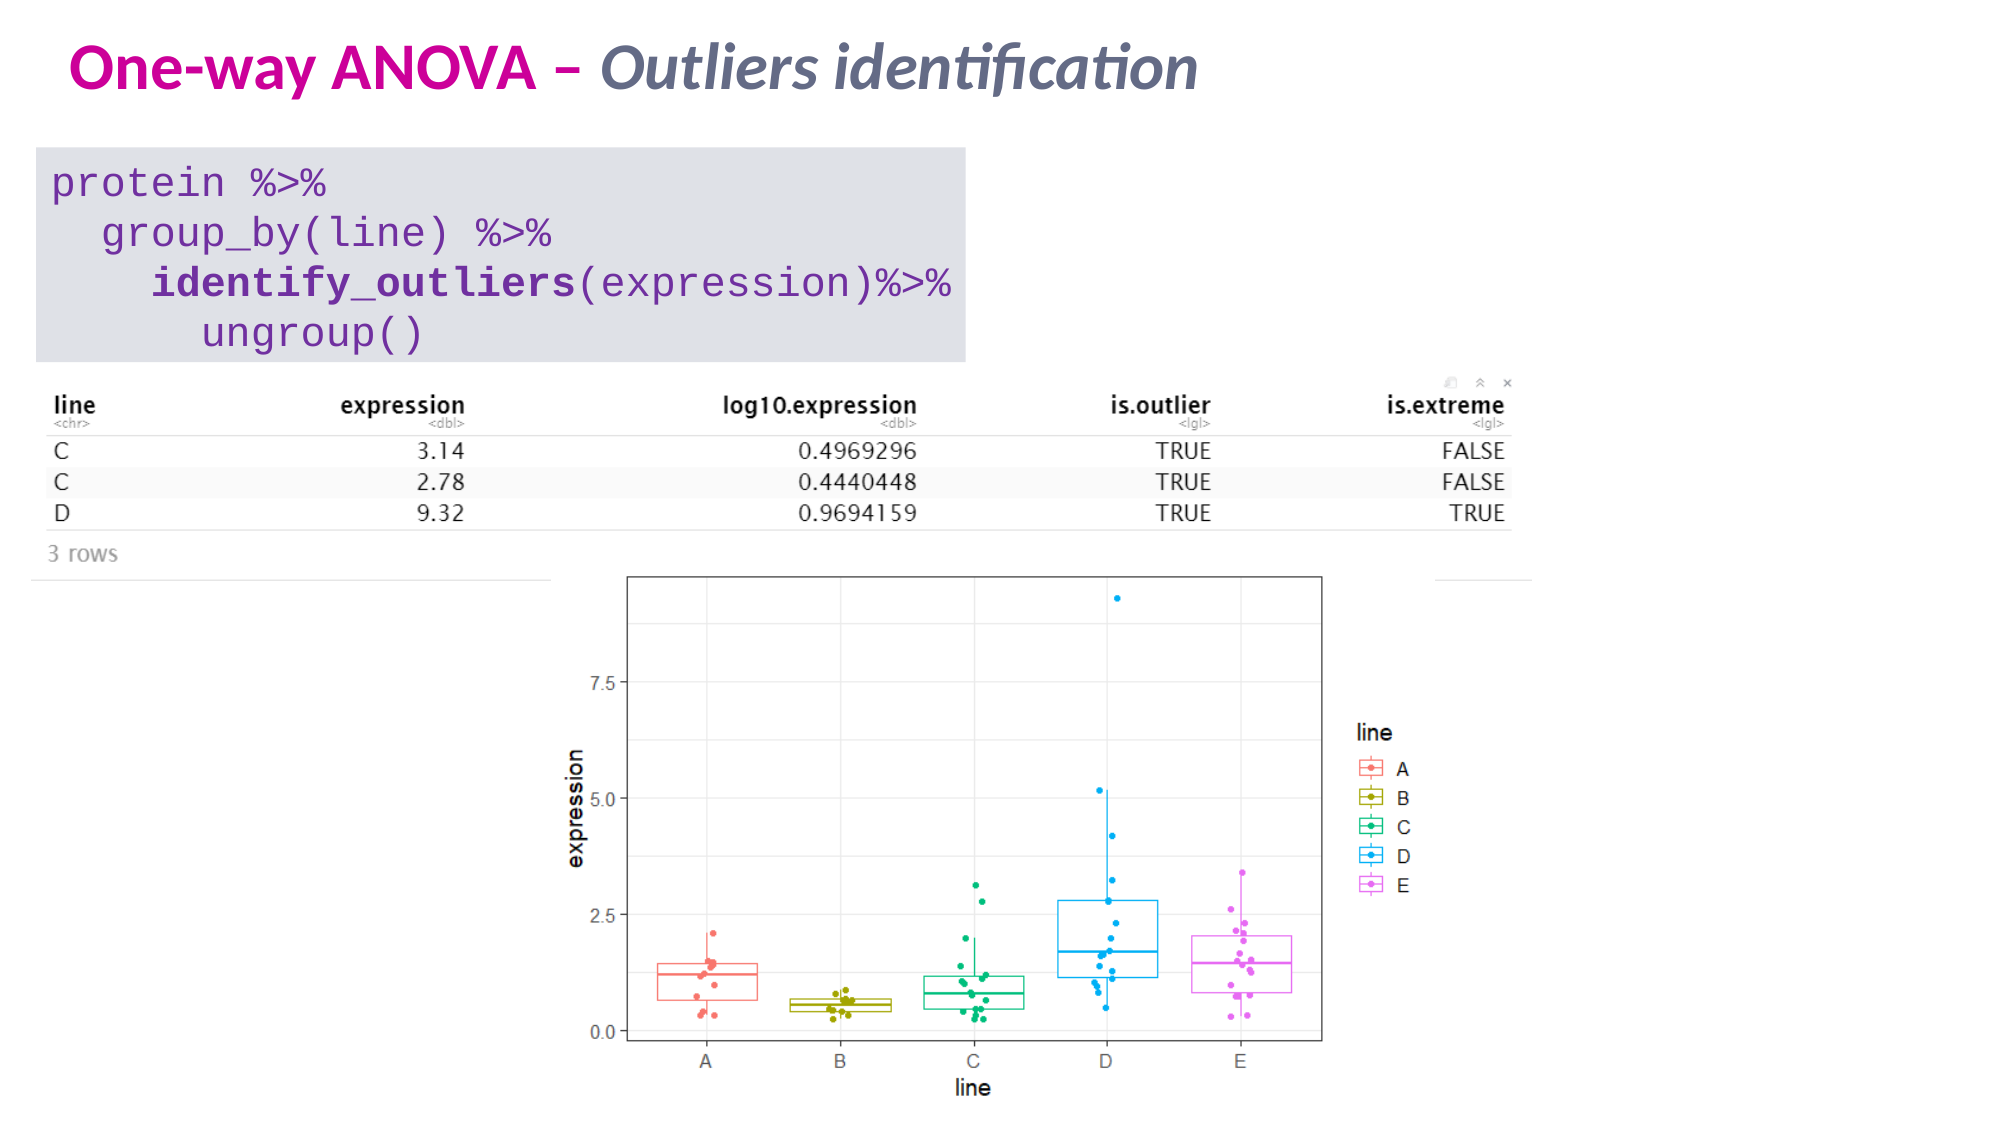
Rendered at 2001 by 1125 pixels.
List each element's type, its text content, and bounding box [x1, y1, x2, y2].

text_box protein %>% group_by(line) %>% identify_outliers(expression)%>% ungroup() [36, 147, 966, 363]
picture [31, 373, 1532, 1111]
text_box One-way ANOVA – Outliers identification [55, 15, 1508, 134]
